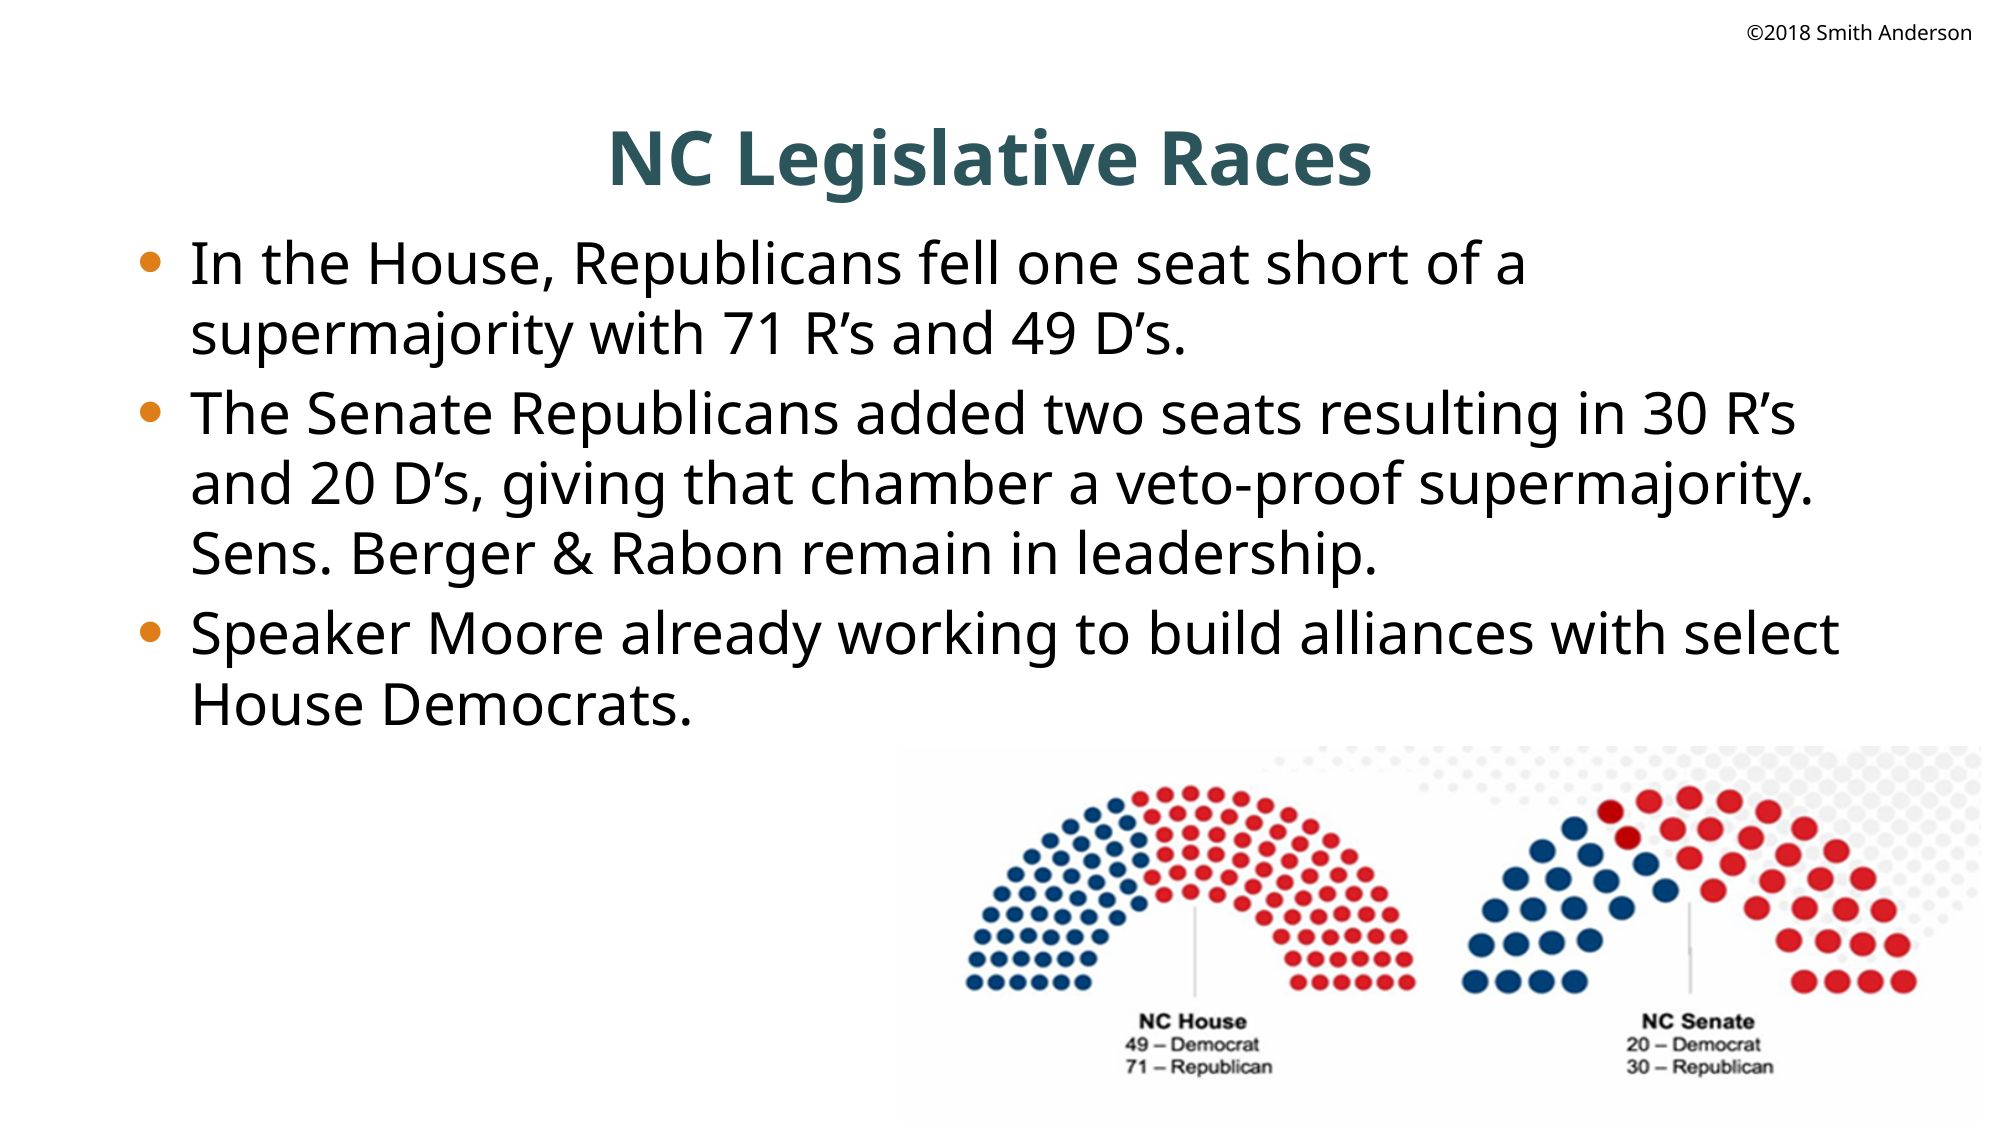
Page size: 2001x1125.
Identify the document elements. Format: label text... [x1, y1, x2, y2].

picture [901, 746, 1987, 1125]
title NC Legislative Races [269, 102, 1731, 218]
text_box In the House, Republicans fell one seat short of a supermajority with 71 R’s and 49 D’s. The Senate Republicans added two seats resulting in 30 R’s and 20 D’s, giving that chamber a veto-proof supermajority. Sens. Berger & Rabon remain in leadership. Speaker Moore already working to build alliances with select House Democrats. [122, 218, 1894, 1110]
